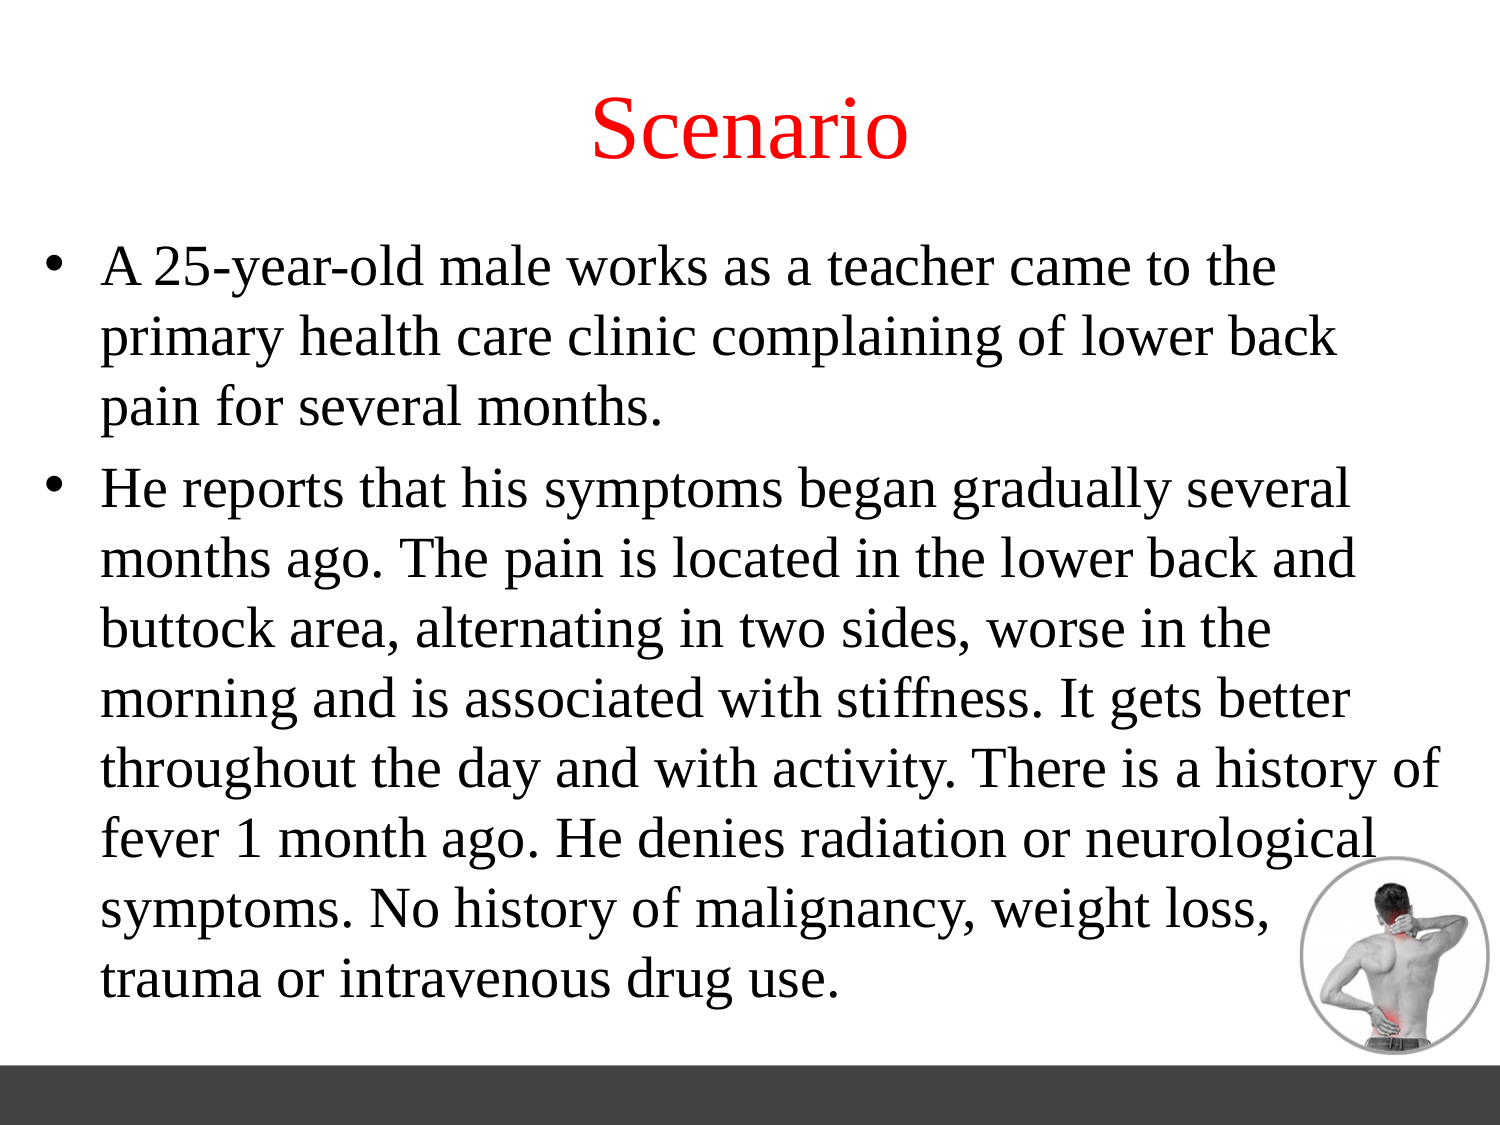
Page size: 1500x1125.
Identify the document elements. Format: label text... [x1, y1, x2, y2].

picture [0, 0, 1500, 1125]
list A 25-year-old male works as a teacher came to the primary health care clinic complaining of lower back pain for several months. He reports that his symptoms began gradually several months ago. The pain is located in the lower back and buttock area, alternating in two sides, worse in the morning and is associated with stiffness. It gets better throughout the day and with activity. There is a history of fever 1 month ago. He denies radiation or neurological symptoms. No history of malignancy, weight loss, trauma or intravenous drug use. [29, 219, 1459, 934]
title Scenario [103, 59, 1397, 219]
